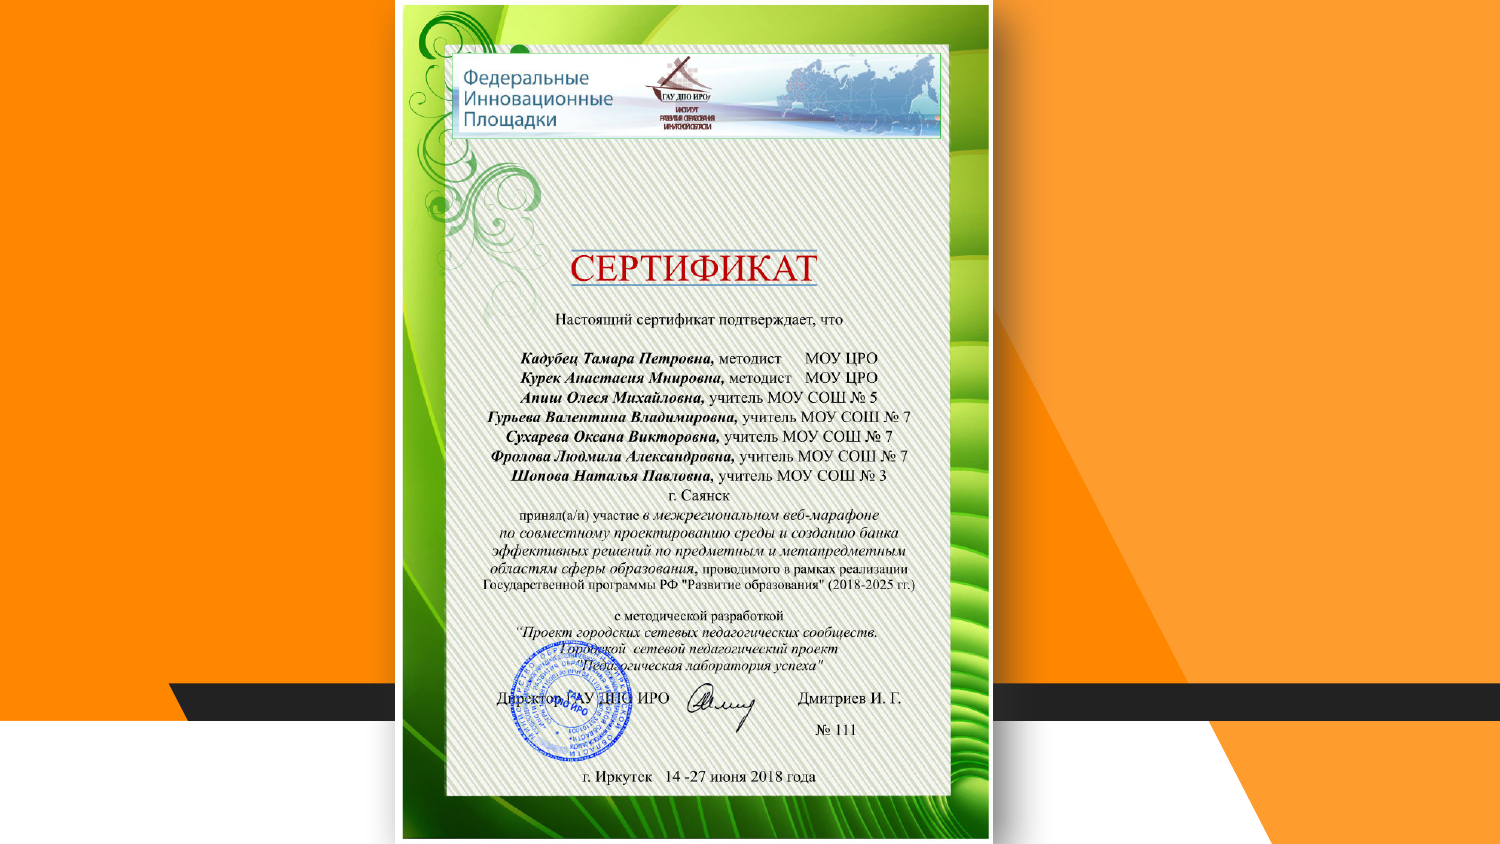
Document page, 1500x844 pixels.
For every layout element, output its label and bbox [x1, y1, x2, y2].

picture [395, 0, 993, 844]
